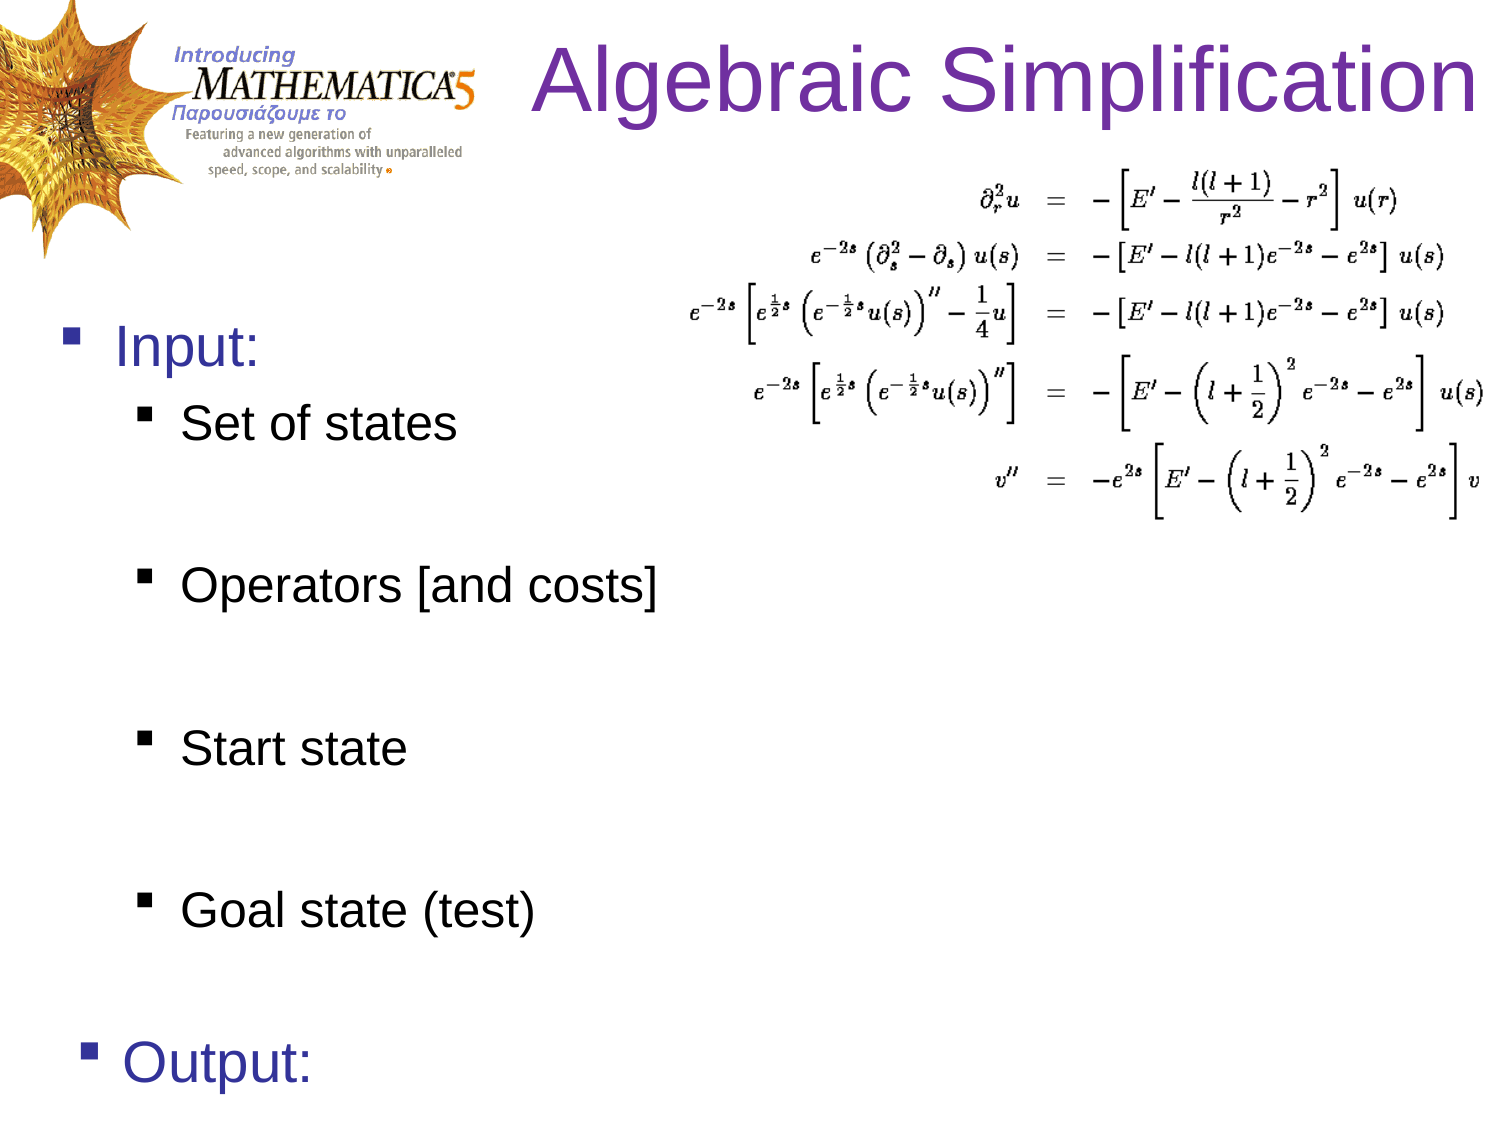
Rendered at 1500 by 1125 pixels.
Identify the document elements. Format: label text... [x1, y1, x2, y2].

picture [662, 149, 1500, 542]
list Input: Set of states Operators [and costs] Start state Goal state (test) Output: [50, 299, 1400, 1125]
title Algebraic Simplification [479, 0, 1500, 150]
picture [0, 0, 476, 260]
